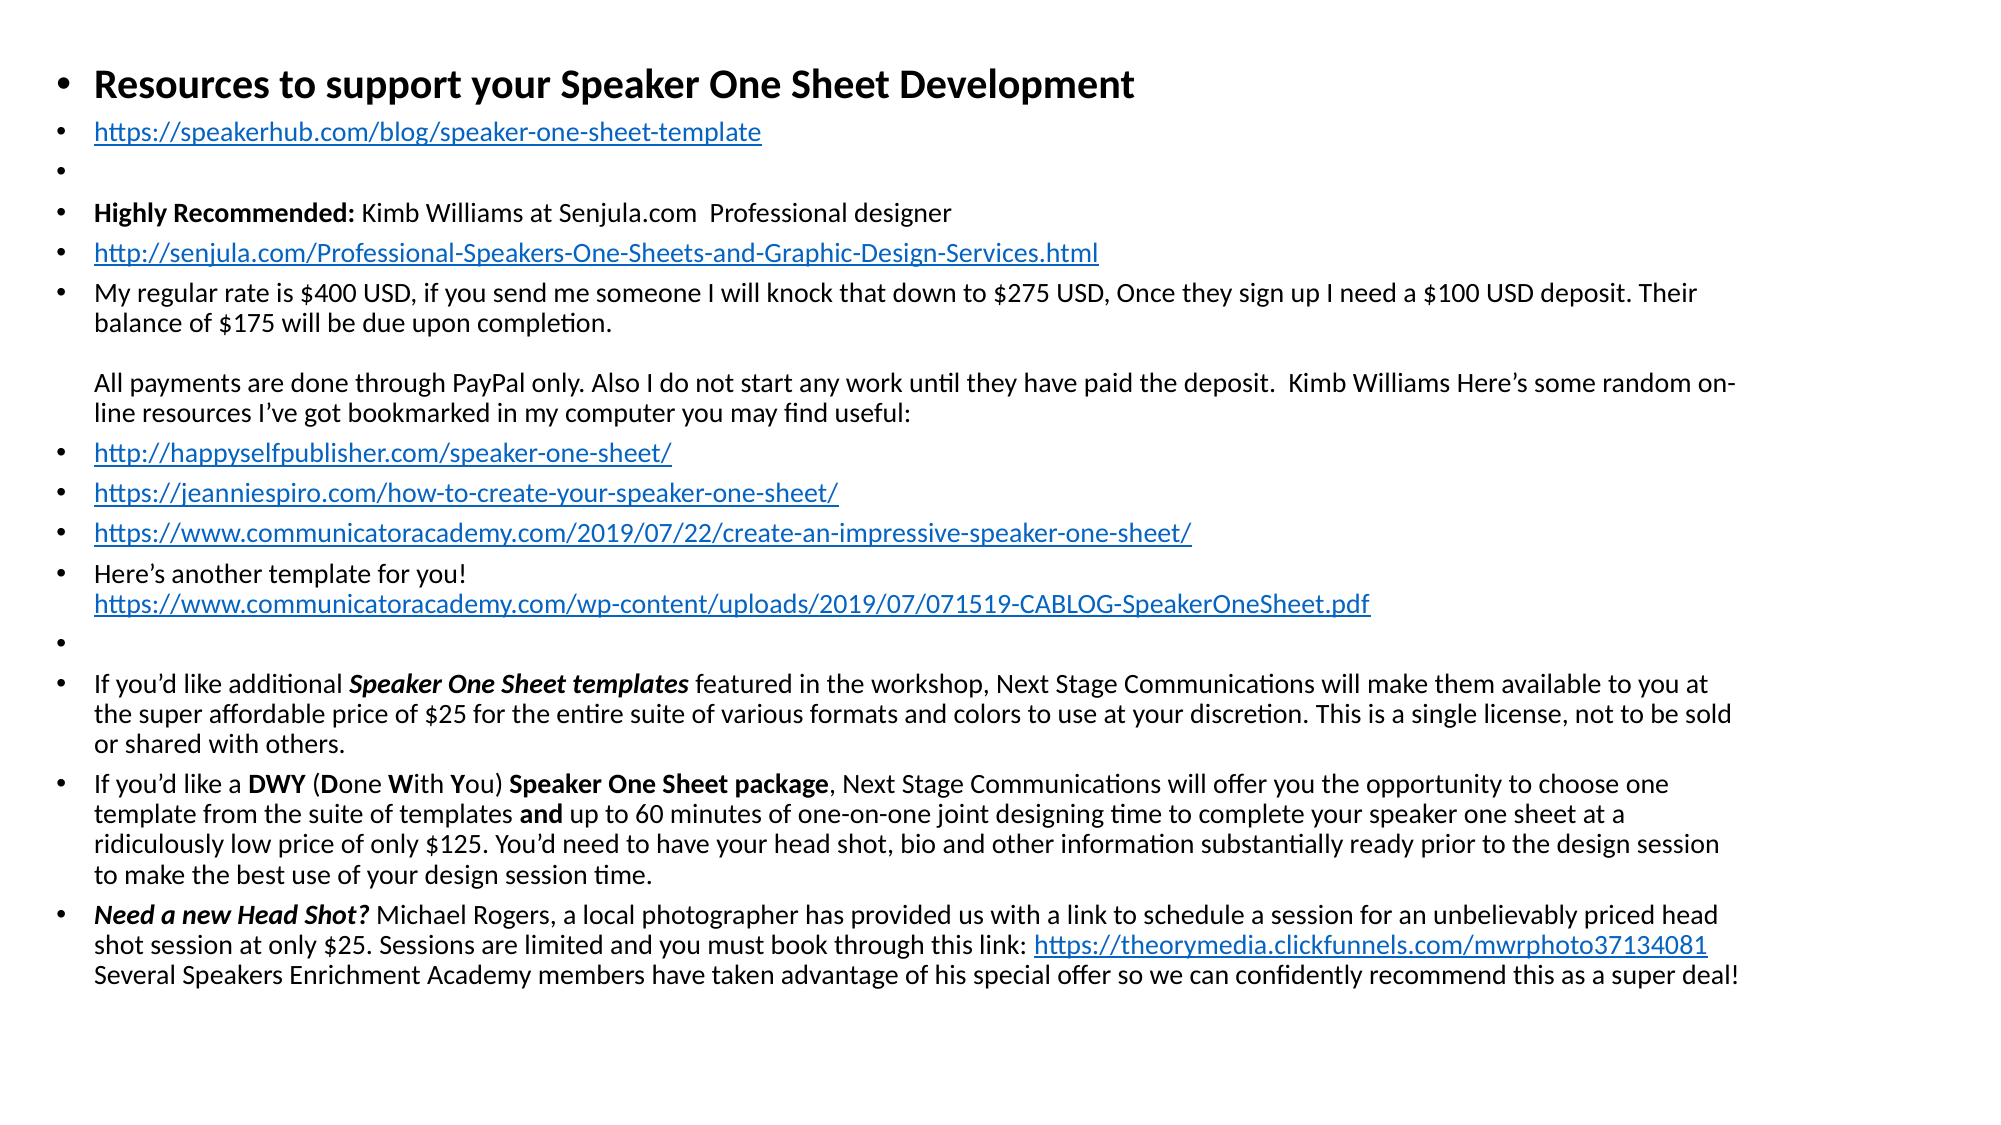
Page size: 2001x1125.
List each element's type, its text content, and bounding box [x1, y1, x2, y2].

list Resources to support your Speaker One Sheet Development https://speakerhub.com/blog/speaker-one-sheet-template Highly Recommended: Kimb Williams at Senjula.com Professional designer http://senjula.com/Professional-Speakers-One-Sheets-and-Graphic-Design-Services.html My regular rate is $400 USD, if you send me someone I will knock that down to $275 USD, Once they sign up I need a $100 USD deposit. Their balance of $175 will be due upon completion. All payments are done through PayPal only. Also I do not start any work until they have paid the deposit. Kimb Williams Here’s some random on-line resources I’ve got bookmarked in my computer you may find useful: http://happyselfpublisher.com/speaker-one-sheet/ https://jeanniespiro.com/how-to-create-your-speaker-one-sheet/ https://www.communicatoracademy.com/2019/07/22/create-an-impressive-speaker-one-sheet/ Here’s another template for you! https://www.communicatoracademy.com/wp-content/uploads/2019/07/071519-CABLOG-SpeakerOneSheet.pdf If you’d like additional Speaker One Sheet templates featured in the workshop, Next Stage Communications will make them available to you at the super affordable price of $25 for the entire suite of various formats and colors to use at your discretion. This is a single license, not to be sold or shared with others. If you’d like a DWY (Done With You) Speaker One Sheet package, Next Stage Communications will offer you the opportunity to choose one template from the suite of templates and up to 60 minutes of one-on-one joint designing time to complete your speaker one sheet at a ridiculously low price of only $125. You’d need to have your head shot, bio and other information substantially ready prior to the design session to make the best use of your design session time. Need a new Head Shot? Michael Rogers, a local photographer has provided us with a link to schedule a session for an unbelievably priced head shot session at only $25. Sessions are limited and you must book through this link: https://theorymedia.clickfunnels.com/mwrphoto37134081 Several Speakers Enrichment Academy members have taken advantage of his special offer so we can confidently recommend this as a super deal! [41, 54, 1767, 1026]
